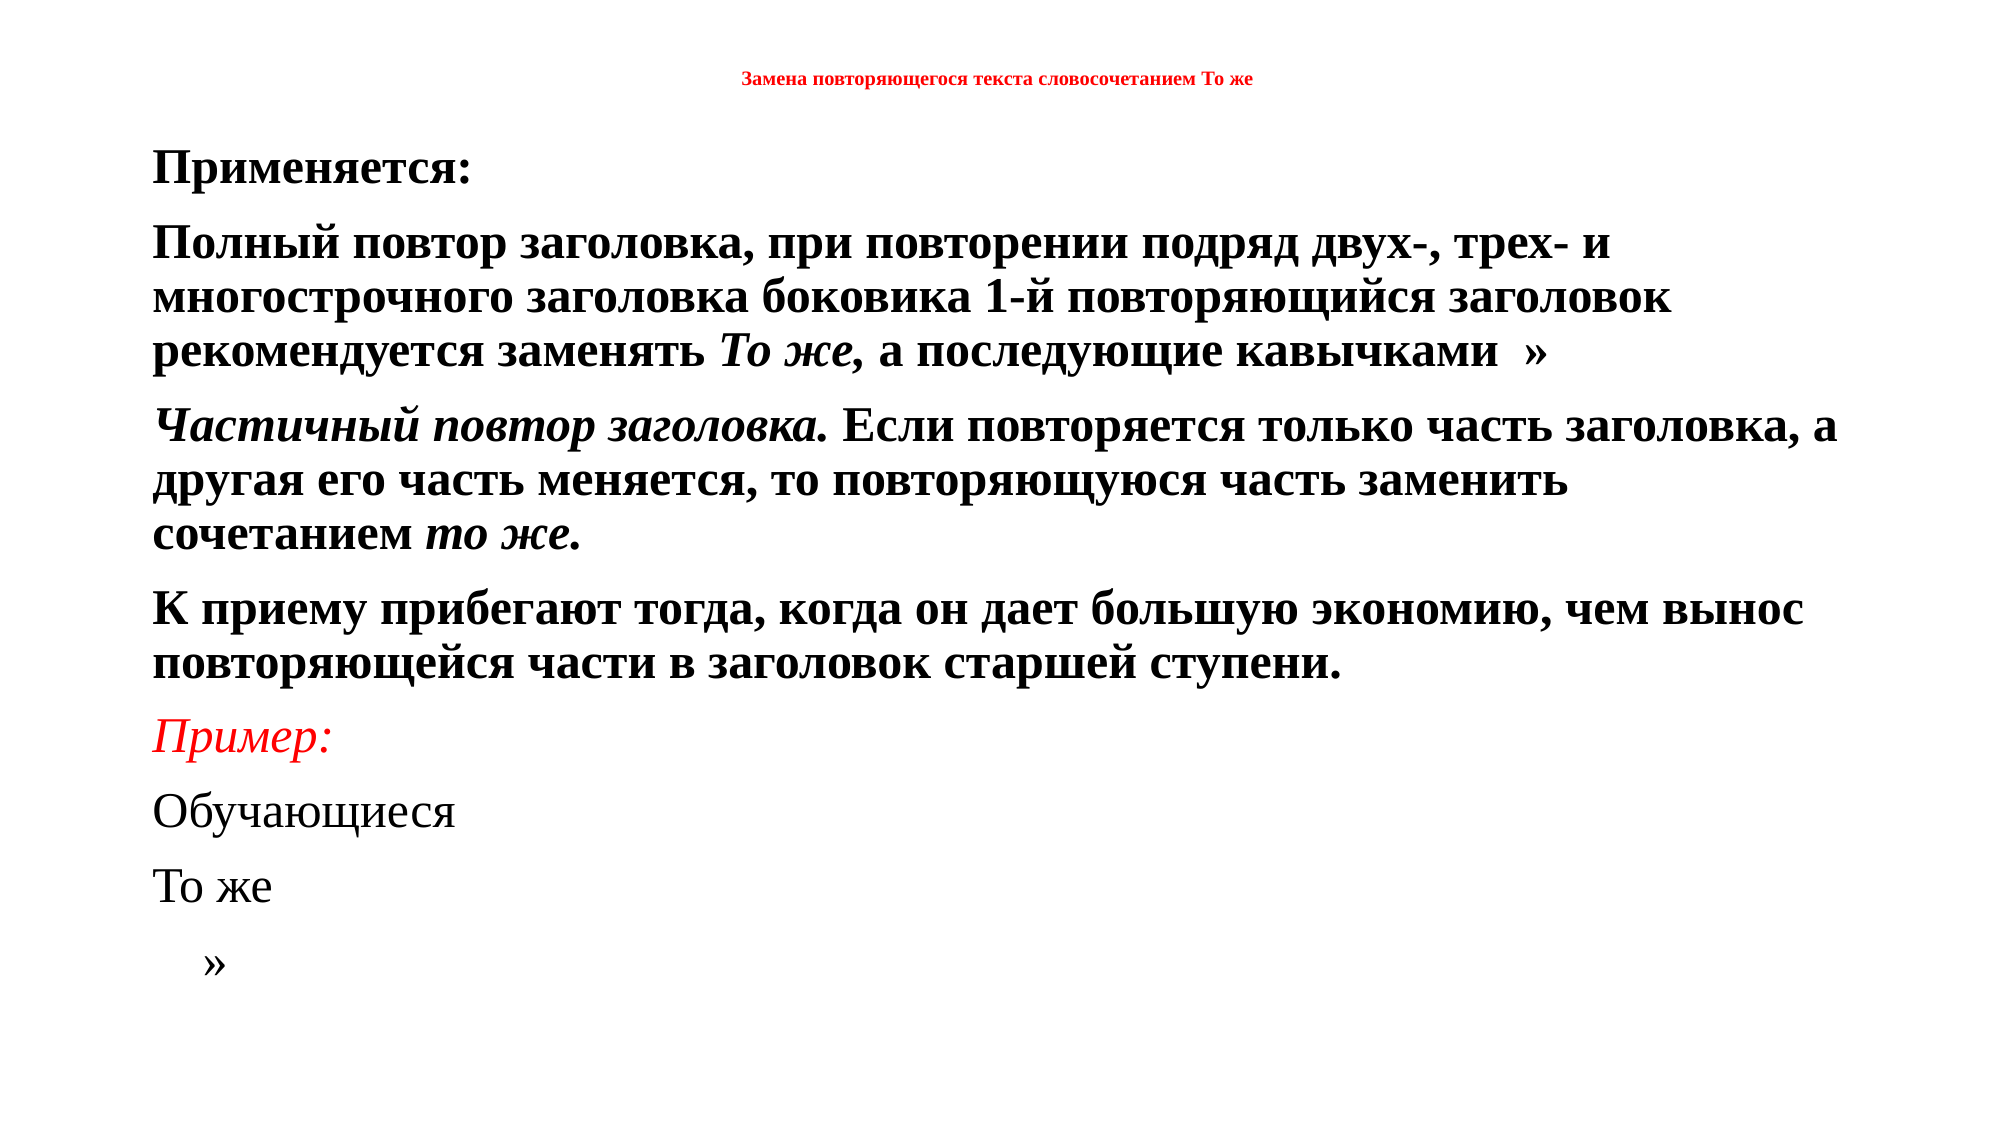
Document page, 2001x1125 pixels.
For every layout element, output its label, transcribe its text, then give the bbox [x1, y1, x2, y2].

title Замена повторяющегося текста словосочетанием То же [137, 59, 1863, 122]
list Применяется: Полный повтор заголовка, при повторении подряд двух-, трех- и многострочного заголовка боковика 1-й повторяющийся заголовок рекомендуется заменять То же, а последующие кавычками » Частичный повтор заголовка. Если повторяется только часть заголовка, а другая его часть меняется, то повторяющуюся часть заменить сочетанием то же. К приему прибегают тогда, когда он дает большую экономию, чем вынос повторяющейся части в заголовок старшей ступени. Пример: Обучающиеся То же » [137, 133, 1863, 1092]
